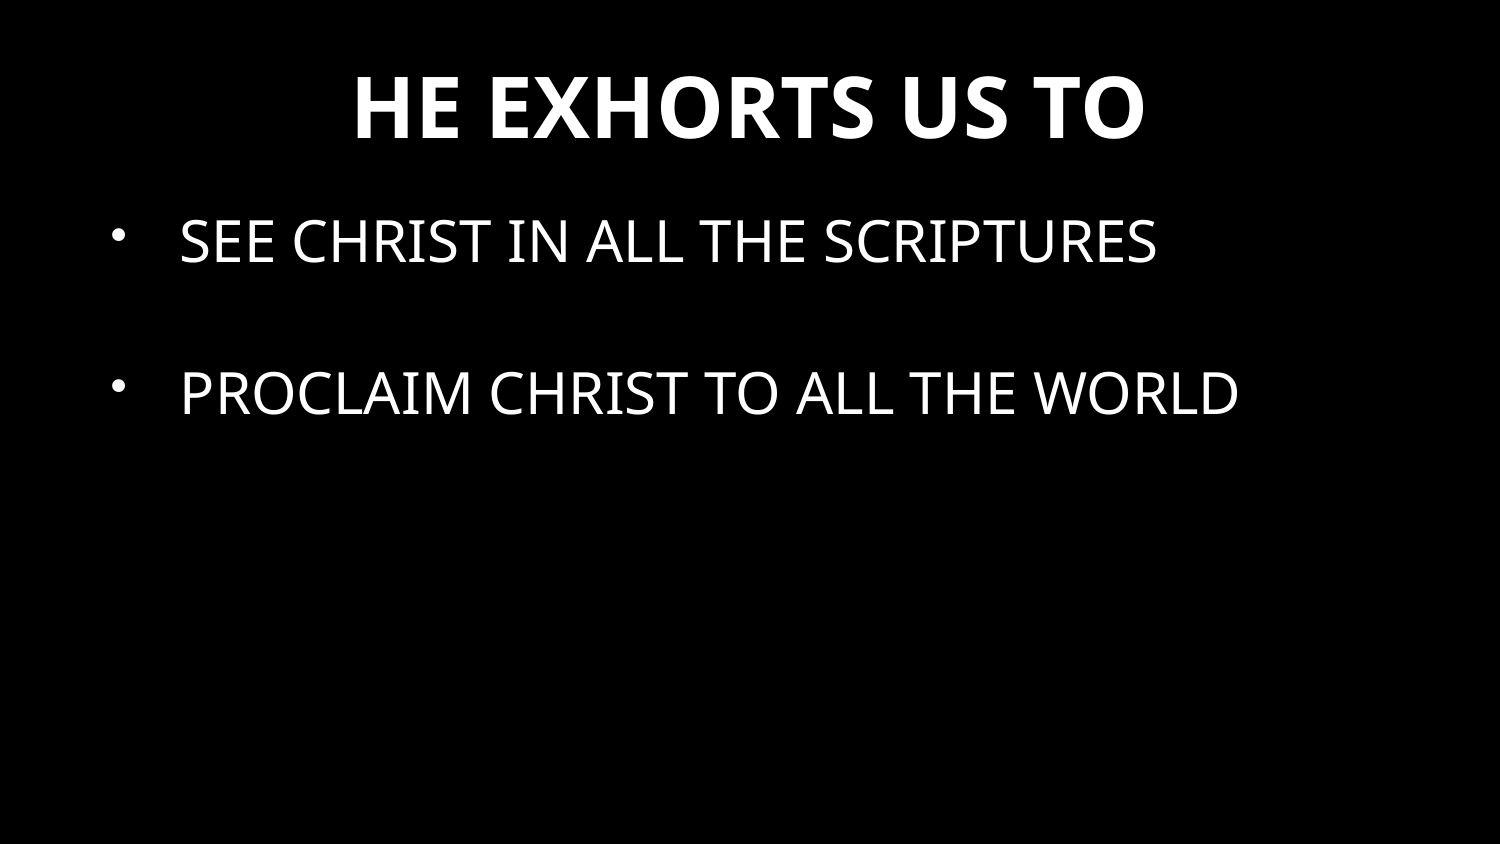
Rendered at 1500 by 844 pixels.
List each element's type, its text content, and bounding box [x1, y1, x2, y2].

list SEE CHRIST IN ALL THE SCRIPTURES PROCLAIM CHRIST TO ALL THE WORLD [75, 196, 1425, 777]
title HE EXHORTS US TO [75, 33, 1425, 175]
